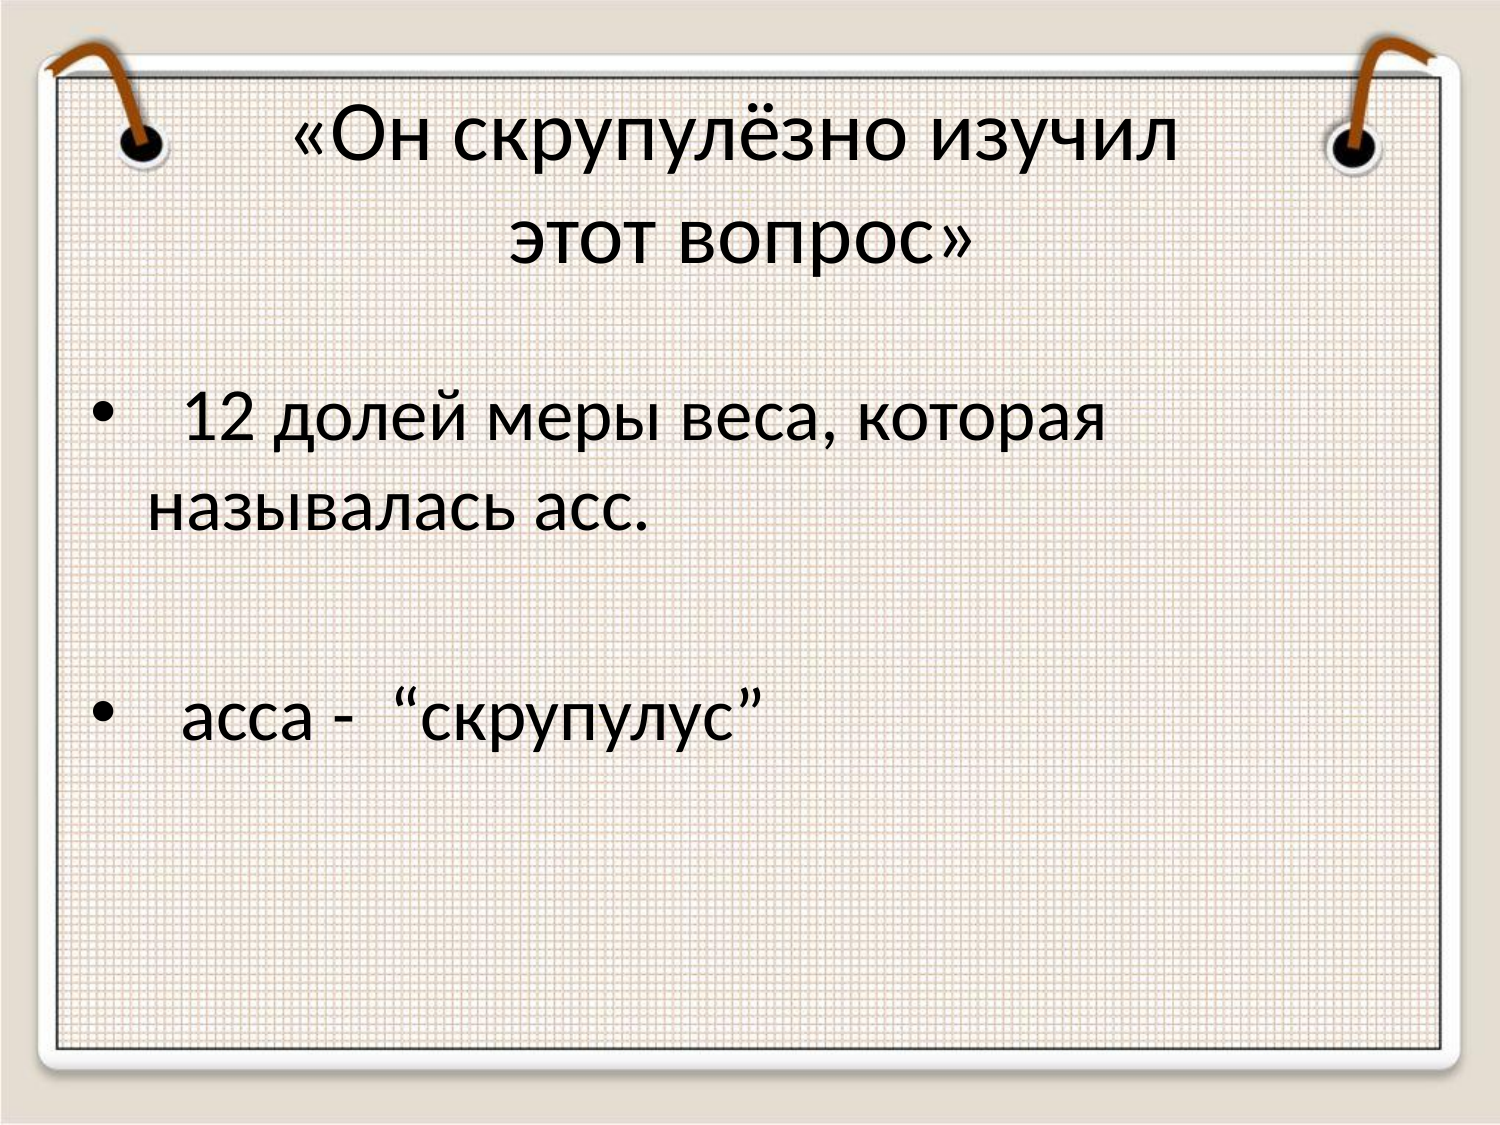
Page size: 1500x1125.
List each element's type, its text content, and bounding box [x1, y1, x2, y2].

picture [0, 0, 1500, 1125]
title «Он скрупулёзно изучил этот вопрос» [53, 66, 1436, 289]
